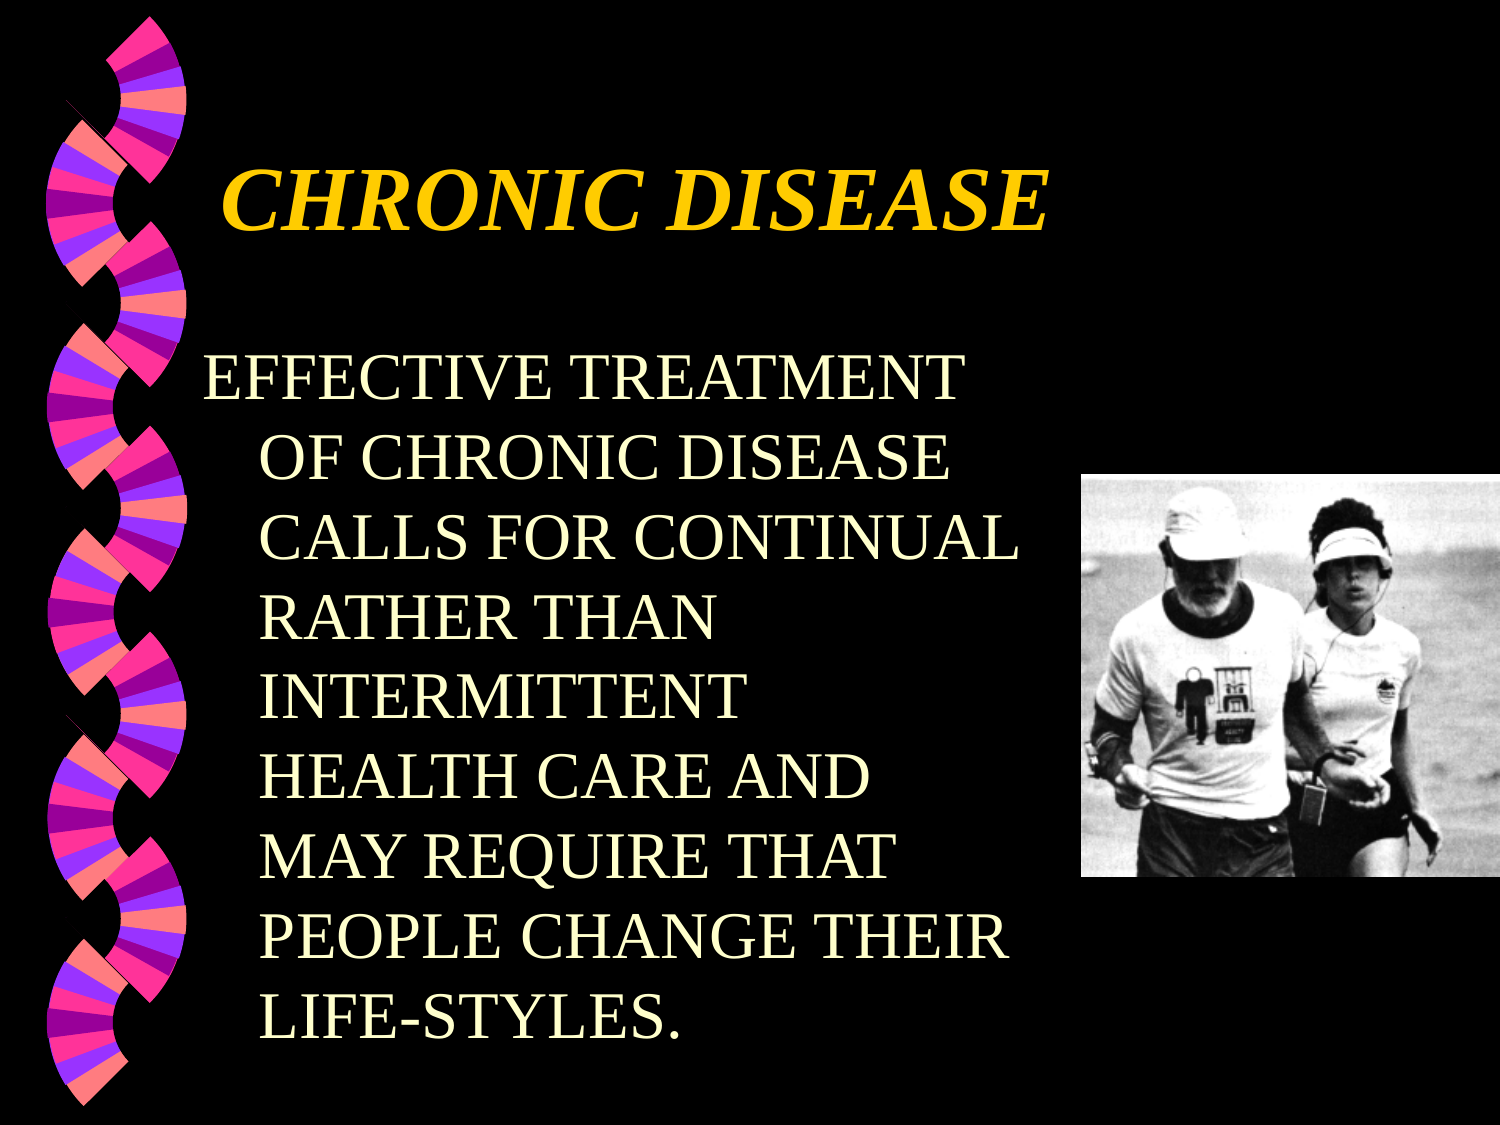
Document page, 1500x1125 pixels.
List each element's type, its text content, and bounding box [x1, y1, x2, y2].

list EFFECTIVE TREATMENT OF CHRONIC DISEASE CALLS FOR CONTINUAL RATHER THAN INTERMITTENT HEALTH CARE AND MAY REQUIRE THAT PEOPLE CHANGE THEIR LIFE-STYLES. [187, 324, 1038, 1001]
title CHRONIC DISEASE [205, 99, 1481, 288]
picture [1080, 474, 1500, 877]
